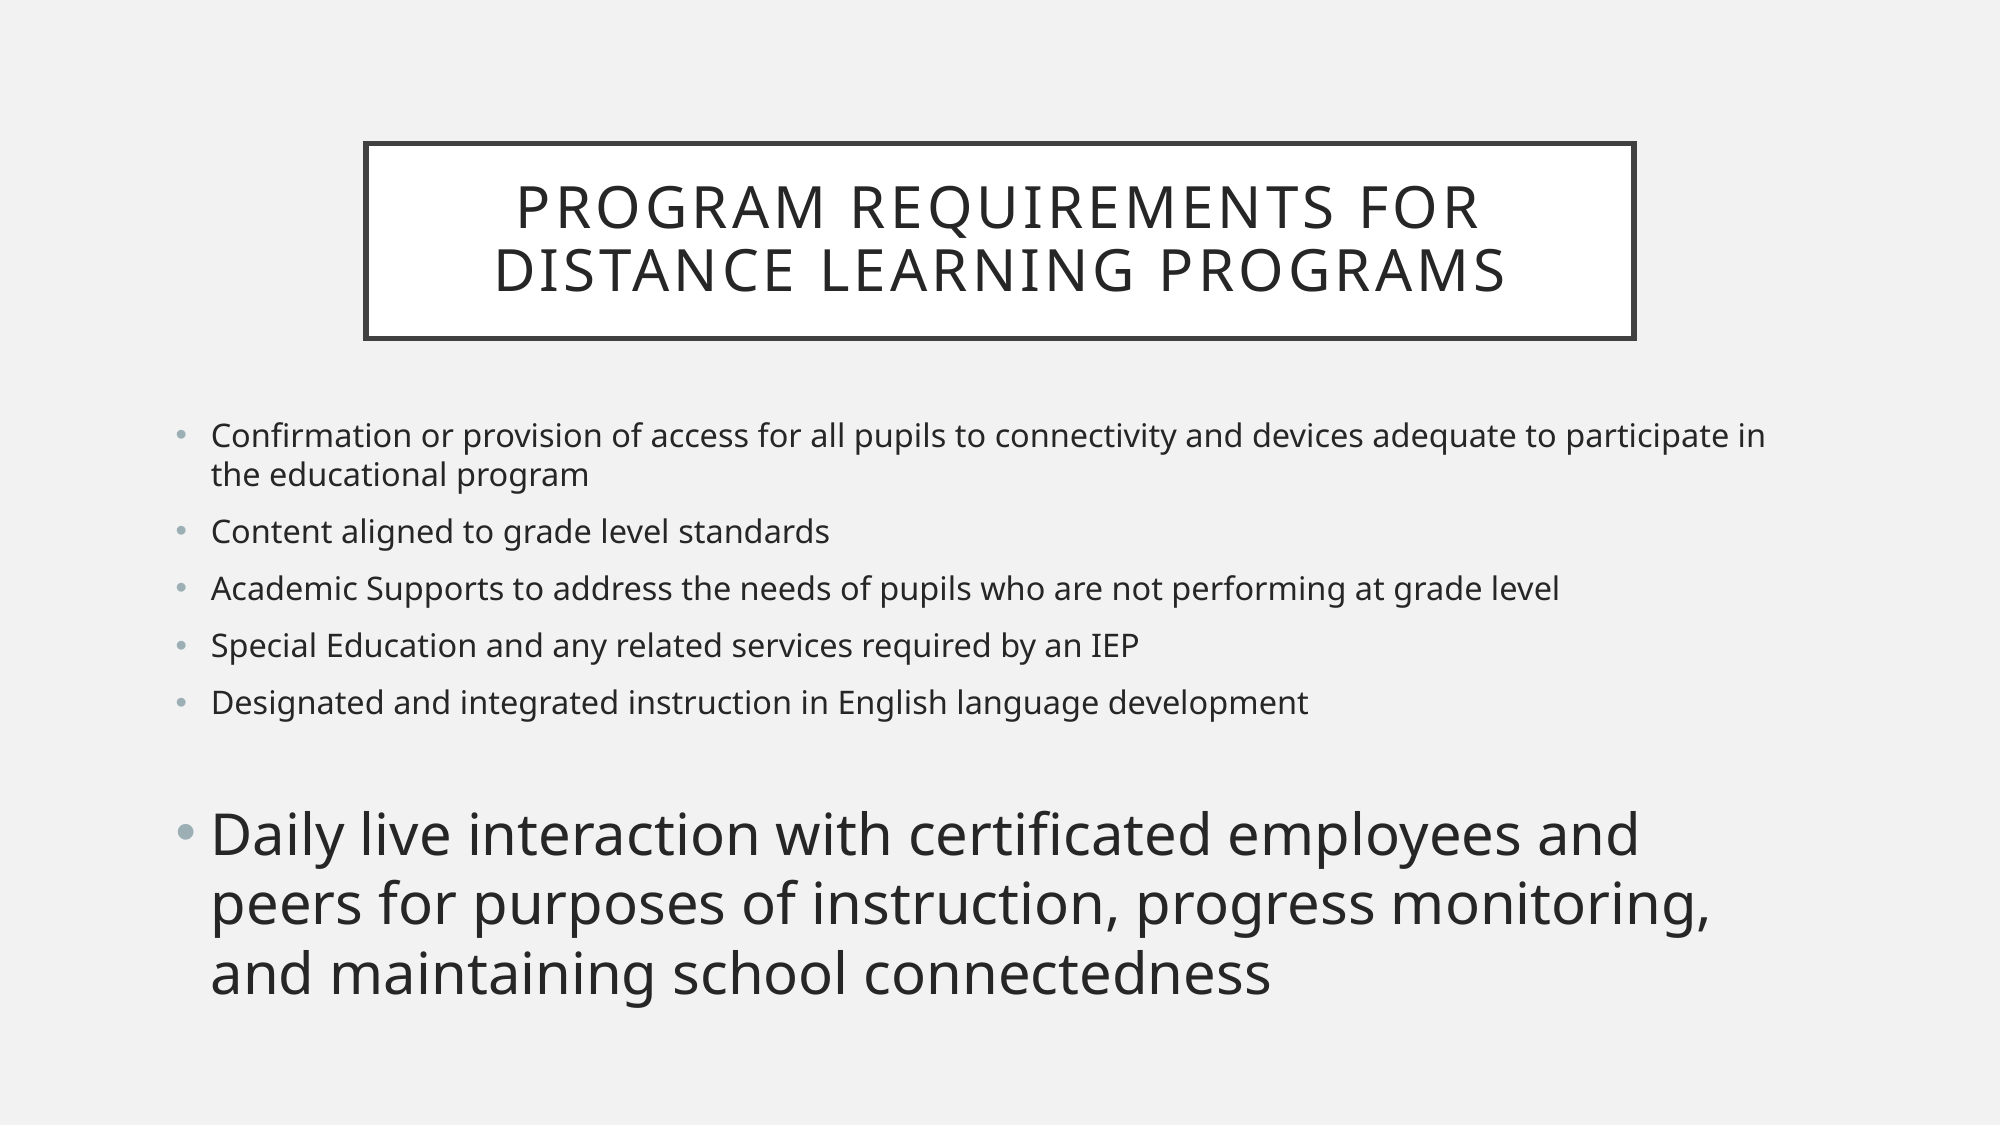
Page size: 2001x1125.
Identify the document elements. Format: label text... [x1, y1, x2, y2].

title Program requirements for distance learning programs [363, 141, 1637, 341]
list Confirmation or provision of access for all pupils to connectivity and devices adequate to participate in the educational program Content aligned to grade level standards Academic Supports to address the needs of pupils who are not performing at grade level Special Education and any related services required by an IEP Designated and integrated instruction in English language development Daily live interaction with certificated employees and peers for purposes of instruction, progress monitoring, and maintaining school connectedness [160, 407, 1824, 1018]
